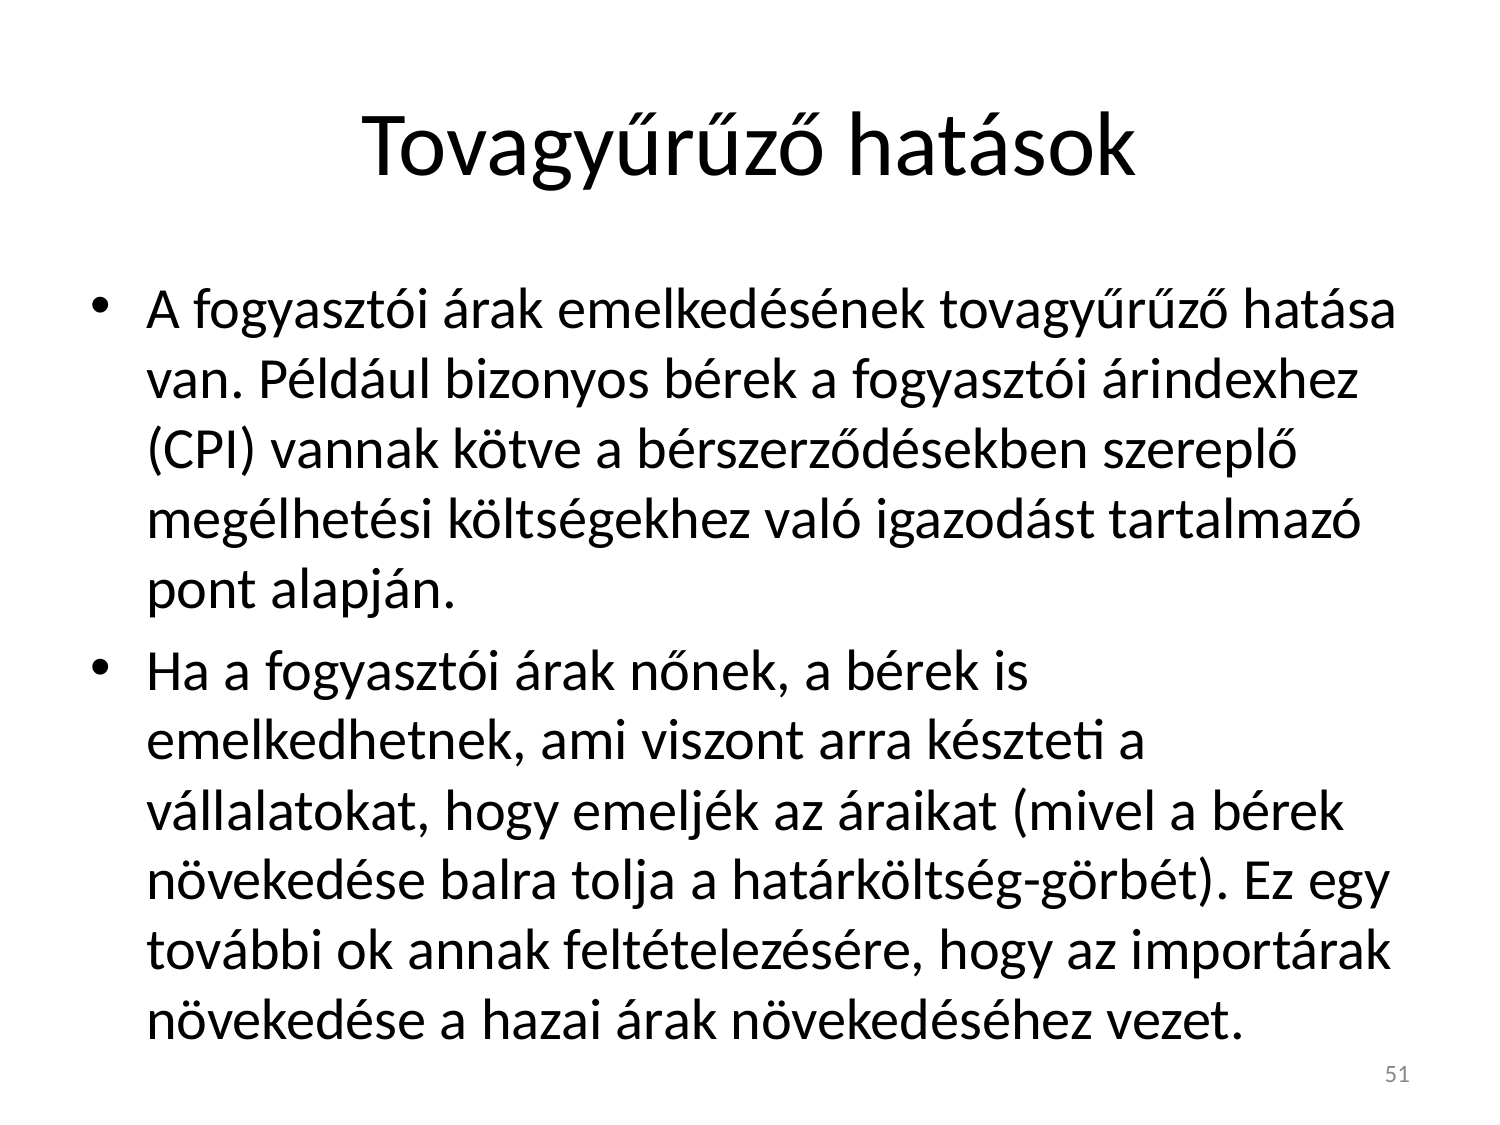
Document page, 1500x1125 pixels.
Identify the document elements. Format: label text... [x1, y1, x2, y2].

title Tovagyűrűző hatások [75, 45, 1425, 233]
list A fogyasztói árak emelkedésének tovagyűrűző hatása van. Például bizonyos bérek a fogyasztói árindexhez (CPI) vannak kötve a bérszerződésekben szereplő megélhetési költségekhez való igazodást tartalmazó pont alapján. Ha a fogyasztói árak nőnek, a bérek is emelkedhetnek, ami viszont arra készteti a vállalatokat, hogy emeljék az áraikat (mivel a bérek növekedése balra tolja a határköltség-görbét). Ez egy további ok annak feltételezésére, hogy az importárak növekedése a hazai árak növekedéséhez vezet. [75, 262, 1425, 1005]
slide_number 51 [1074, 1042, 1425, 1103]
